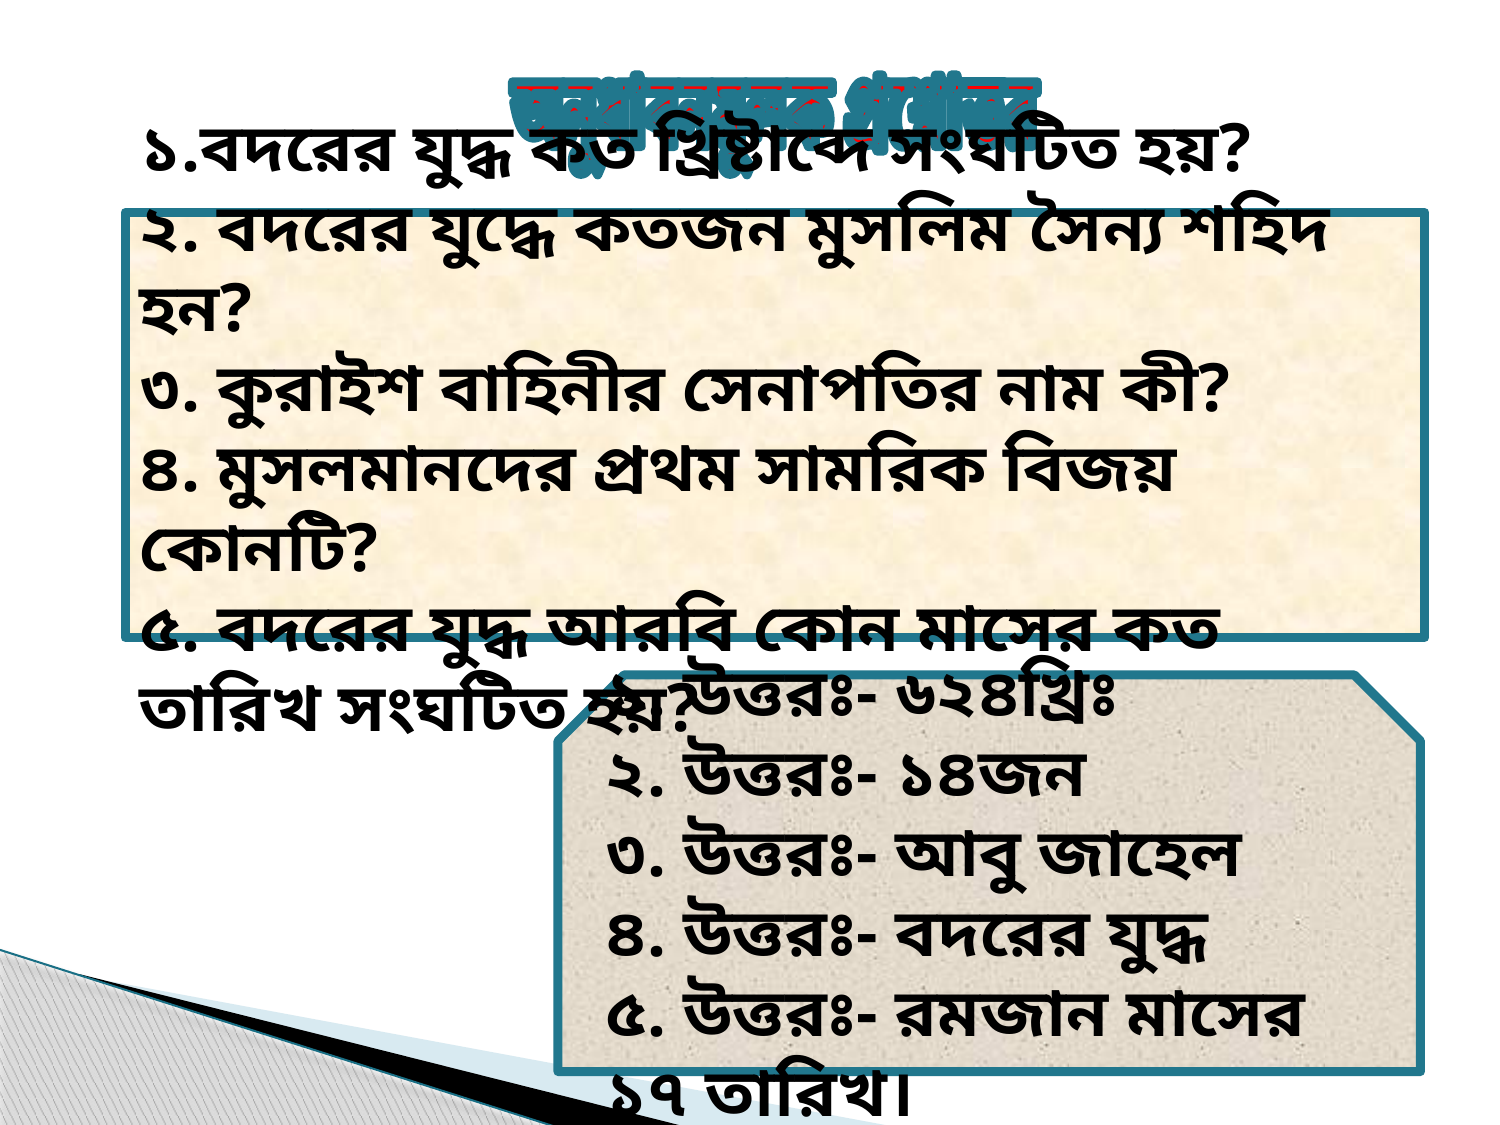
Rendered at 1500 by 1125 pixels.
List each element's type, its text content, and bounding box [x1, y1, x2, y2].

text_box অনুধাবনমুলক প্রশ্নোত্তর [507, 70, 837, 180]
text_box অনুধাবনমুলক প্রশ্নোত্তর [842, 70, 1042, 156]
text_box ১.বদরের যুদ্ধ কত খ্রিষ্টাব্দে সংঘটিত হয়? ২. বদরের যুদ্ধে কতজন মুসলিম সৈন্য শহিদ হন? ৩. কুরাইশ বাহিনীর সেনাপতির নাম কী? ৪. মুসলমানদের প্রথম সামরিক বিজয় কোনটি? ৫. বদরের যুদ্ধ আরবি কোন মাসের কত তারিখ সংঘটিত হয়? [121, 208, 1429, 642]
text_box ১. উত্তরঃ- ৬২৪খ্রিঃ ২. উত্তরঃ- ১৪জন ৩. উত্তরঃ- আবু জাহেল ৪. উত্তরঃ- বদরের যুদ্ধ ৫. উত্তরঃ- রমজান মাসের ১৭ তারিখ। [553, 670, 1425, 1077]
